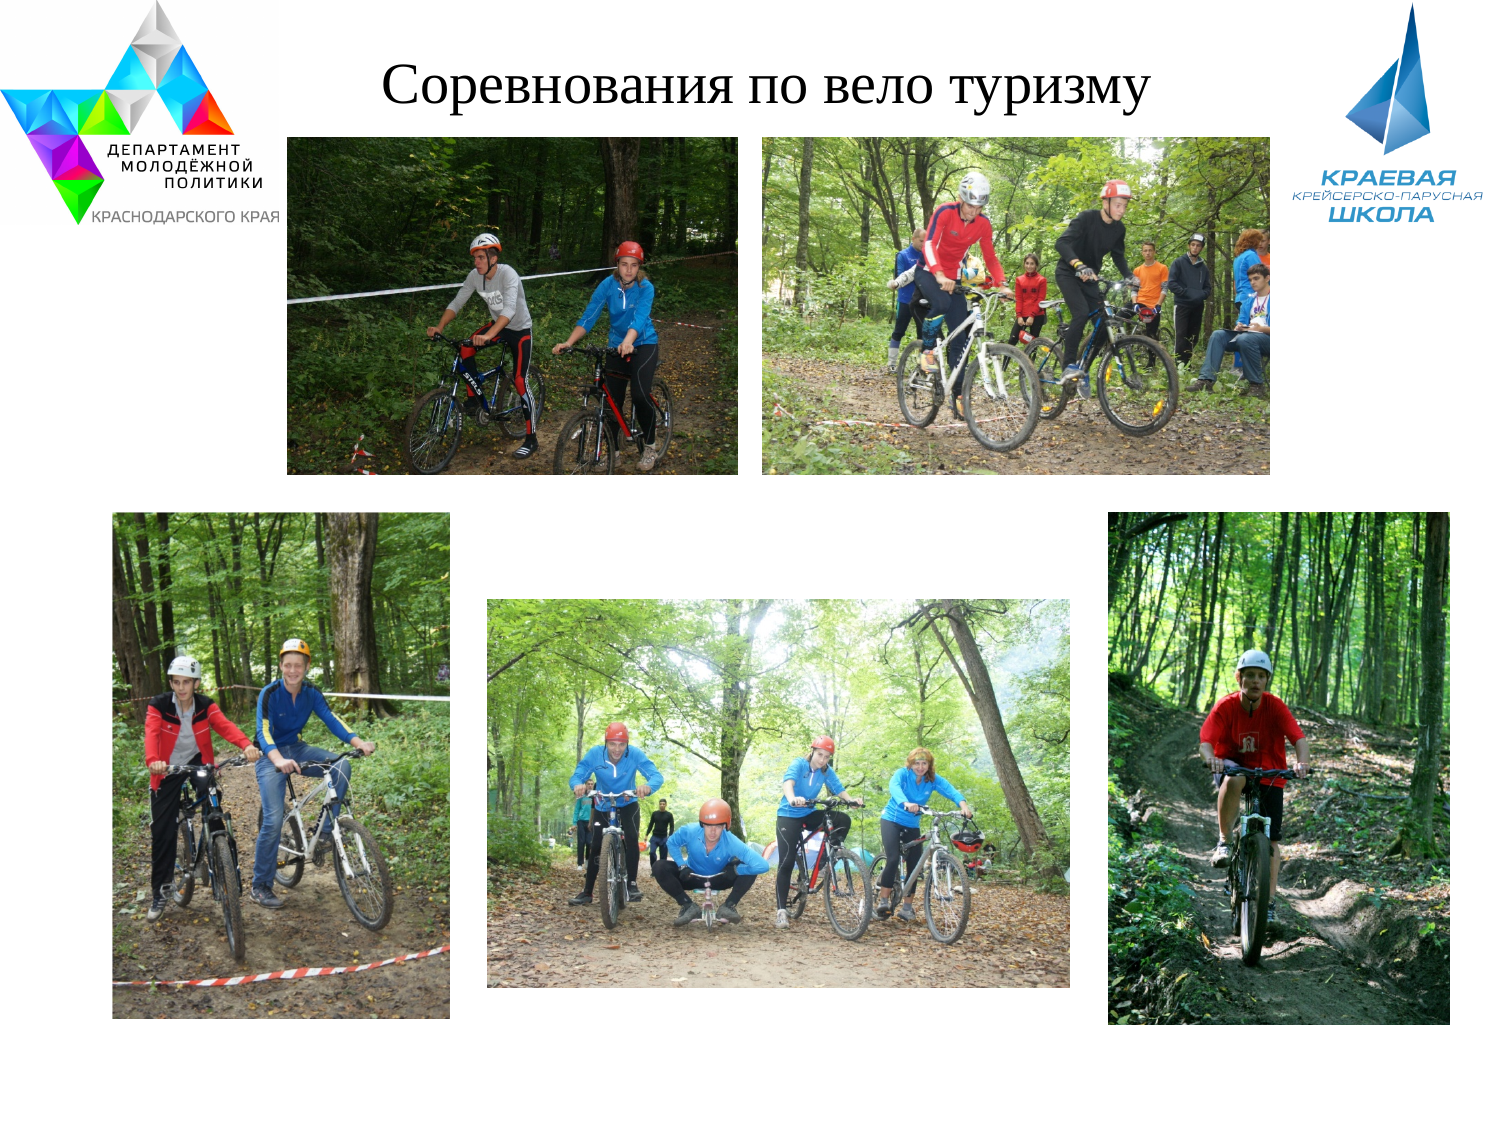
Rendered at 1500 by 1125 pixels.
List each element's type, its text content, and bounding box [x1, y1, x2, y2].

picture [0, 0, 280, 226]
picture [287, 137, 738, 476]
picture [762, 137, 1270, 476]
picture [27, 513, 1070, 1018]
text_box Соревнования по вело туризму [366, 37, 1168, 123]
picture [1108, 512, 1451, 1026]
picture [1274, 0, 1500, 226]
